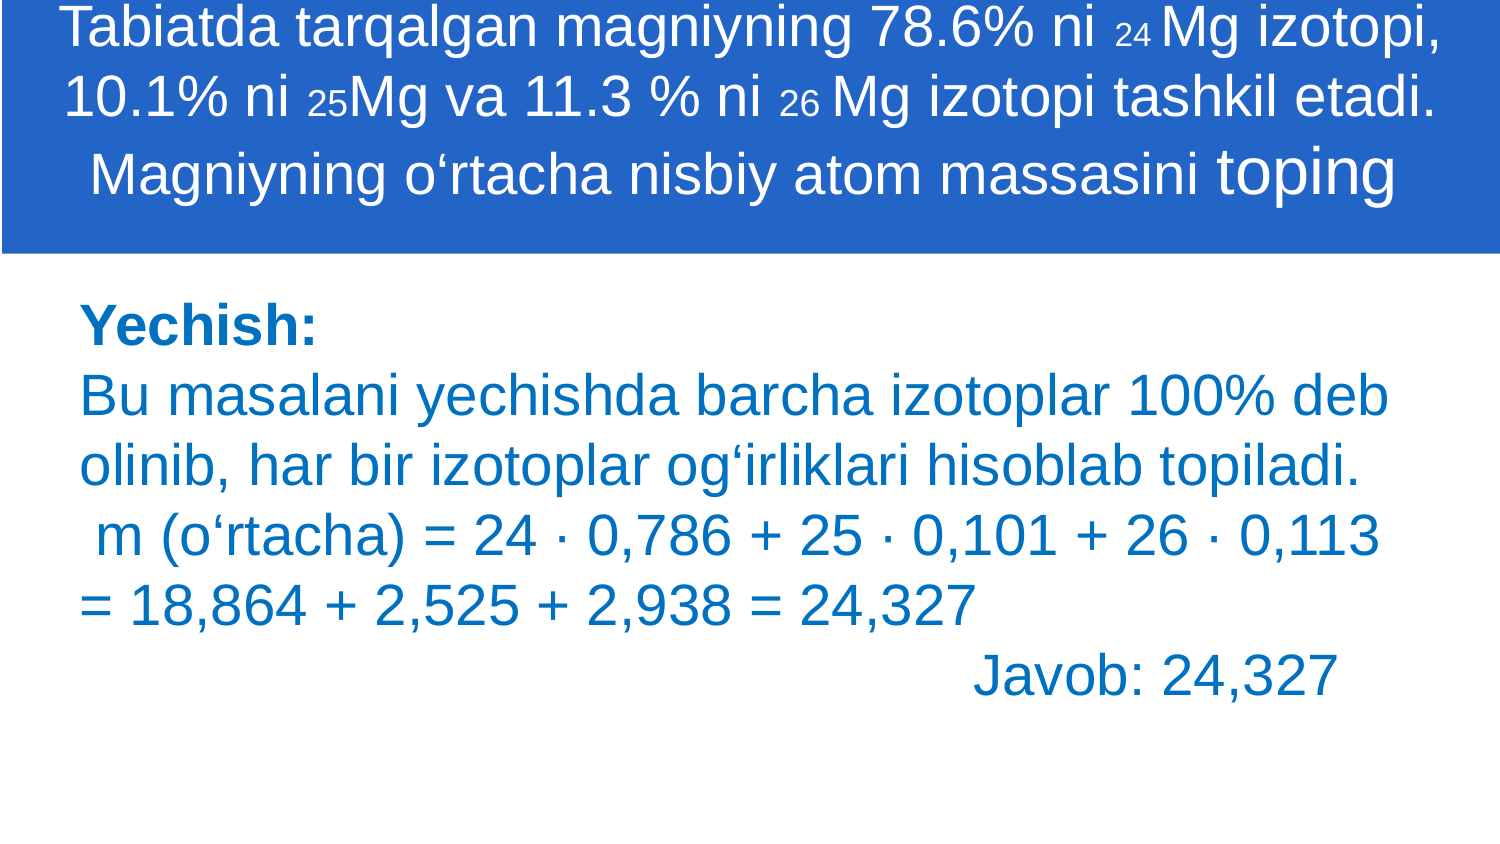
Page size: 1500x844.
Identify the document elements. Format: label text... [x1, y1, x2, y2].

text_box Yechish: Bu masalani yechishda barcha izotoplar 100% deb olinib, har bir izotoplar og‘irliklari hisoblab topiladi. m (o‘rtacha) = 24 ∙ 0,786 + 25 ∙ 0,101 + 26 ∙ 0,113 = 18,864 + 2,525 + 2,938 = 24,327 Javob: 24,327 [64, 280, 1424, 715]
text_box Tabiatda tarqalgan magniyning 78.6% ni 24 Mg izotopi, 10.1% ni 25Mg va 11.3 % ni 26 Mg izotopi tashkil etadi. Magniyning o‘rtacha nisbiy atom massasini toping [2, 0, 1500, 254]
